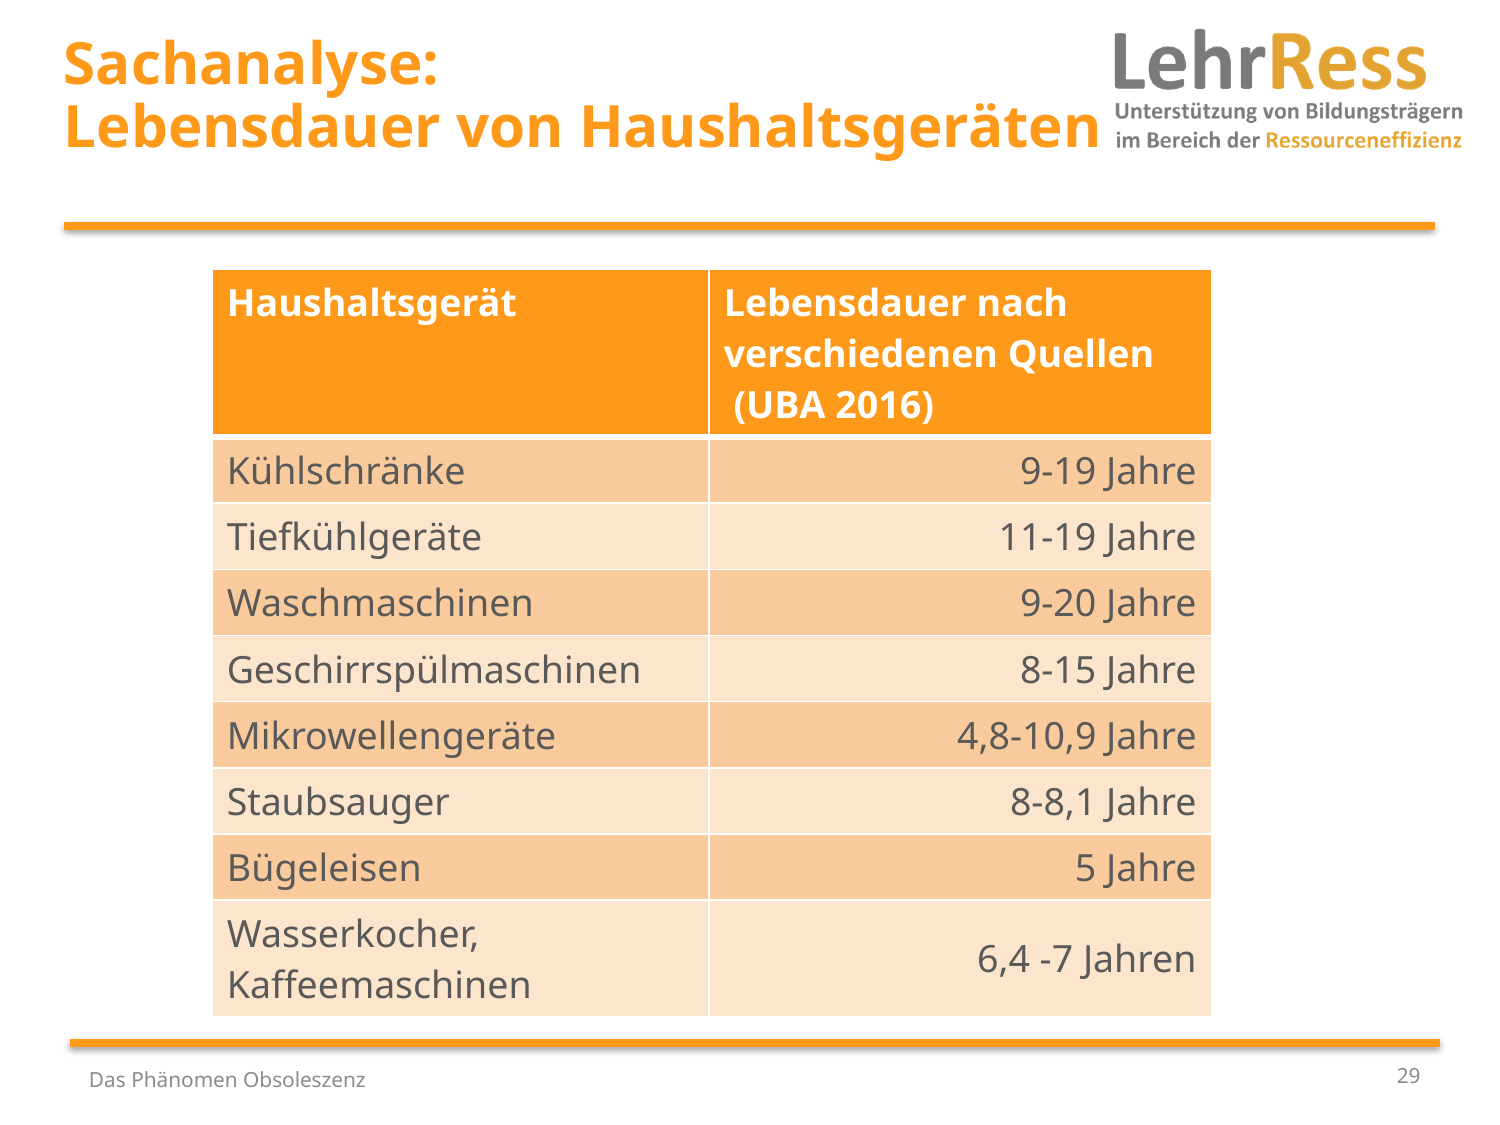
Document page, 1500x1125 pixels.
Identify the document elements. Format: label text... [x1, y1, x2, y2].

slide_number 29 [1345, 1047, 1436, 1108]
title Sachanalyse: Lebensdauer von Haushaltsgeräten [64, 33, 1205, 209]
table_cell 11-19 Jahre [710, 504, 1211, 569]
table_cell Geschirrspülmaschinen [213, 636, 708, 701]
table_cell Bügeleisen [213, 835, 708, 899]
table_cell Waschmaschinen [213, 570, 708, 635]
table_cell 4,8-10,9 Jahre [710, 702, 1211, 767]
table_cell 9-20 Jahre [710, 570, 1211, 635]
table_cell Tiefkühlgeräte [213, 504, 708, 569]
table_cell Kühlschränke [213, 440, 708, 502]
table_header Haushaltsgerät [213, 270, 708, 434]
table_cell 8-8,1 Jahre [710, 769, 1211, 833]
table_header Lebensdauer nach verschiedenen Quellen (UBA 2016) [710, 270, 1211, 434]
table_cell Staubsauger [213, 769, 708, 833]
table_cell 9-19 Jahre [710, 440, 1211, 502]
footer Das Phänomen Obsoleszenz [73, 1048, 581, 1109]
table_cell Mikrowellengeräte [213, 702, 708, 767]
table_cell 8-15 Jahre [710, 636, 1211, 701]
picture [1095, 19, 1483, 156]
table_cell 6,4 -7 Jahren [710, 901, 1211, 1016]
table_cell 5 Jahre [710, 835, 1211, 899]
table_cell Wasserkocher, Kaffeemaschinen [213, 901, 708, 1016]
